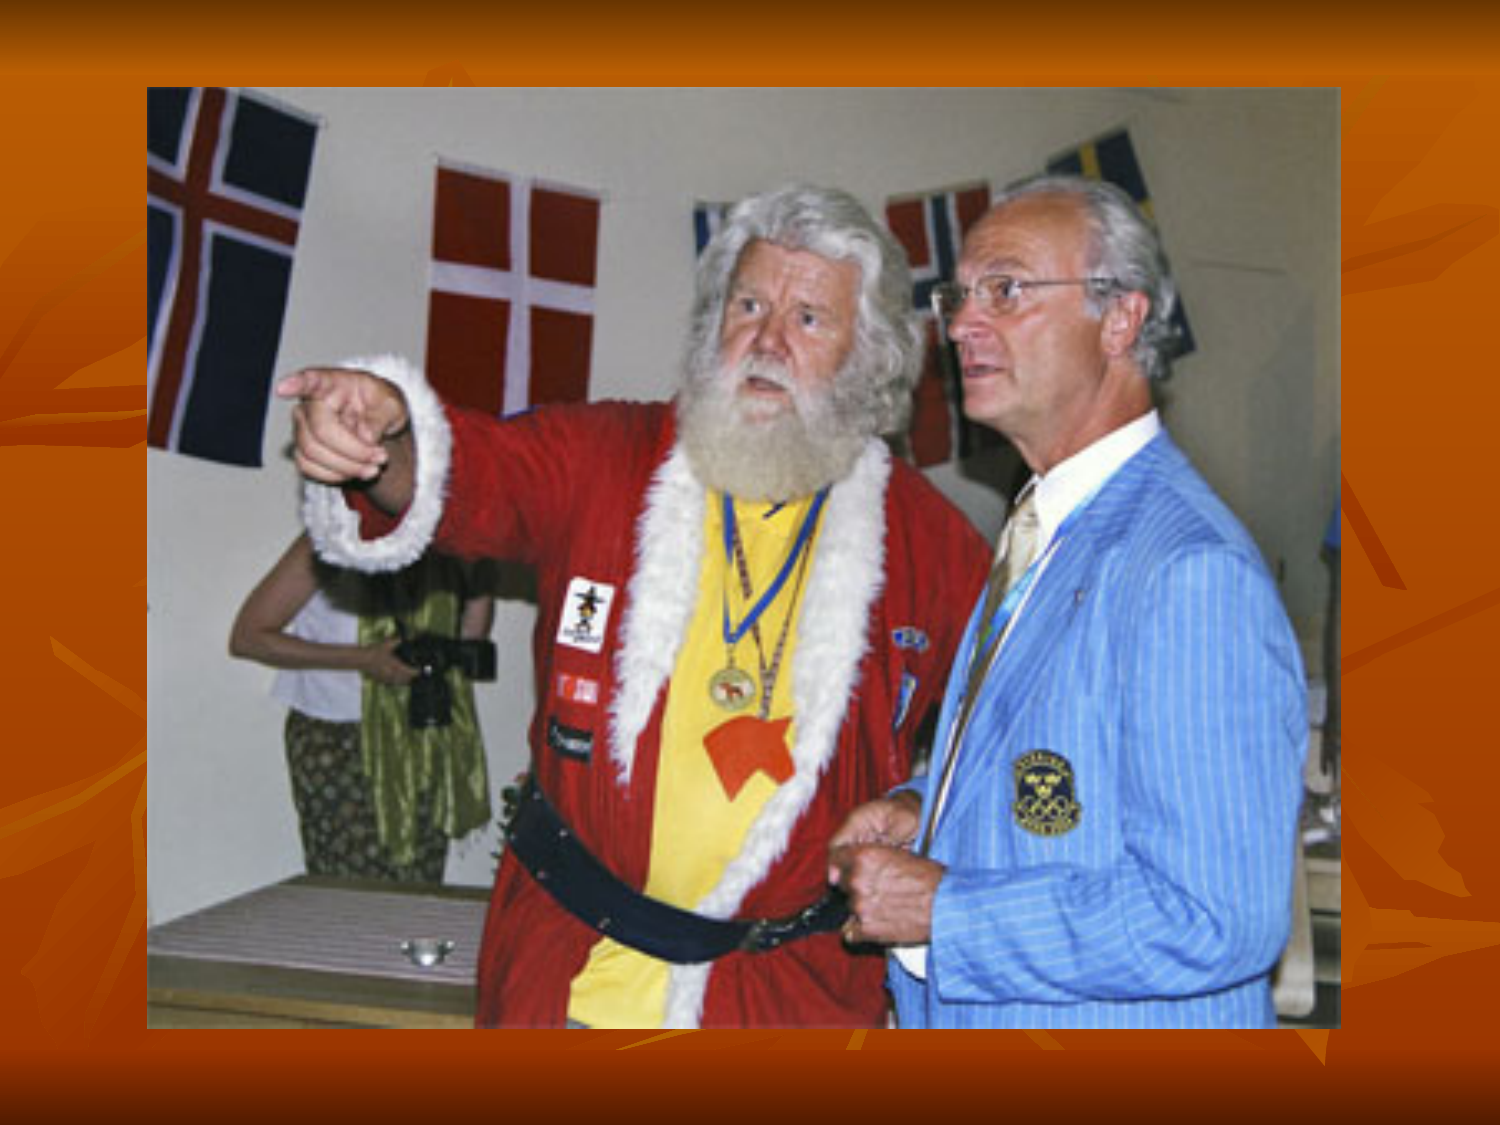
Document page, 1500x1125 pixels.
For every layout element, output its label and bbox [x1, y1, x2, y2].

picture [147, 87, 1341, 1029]
